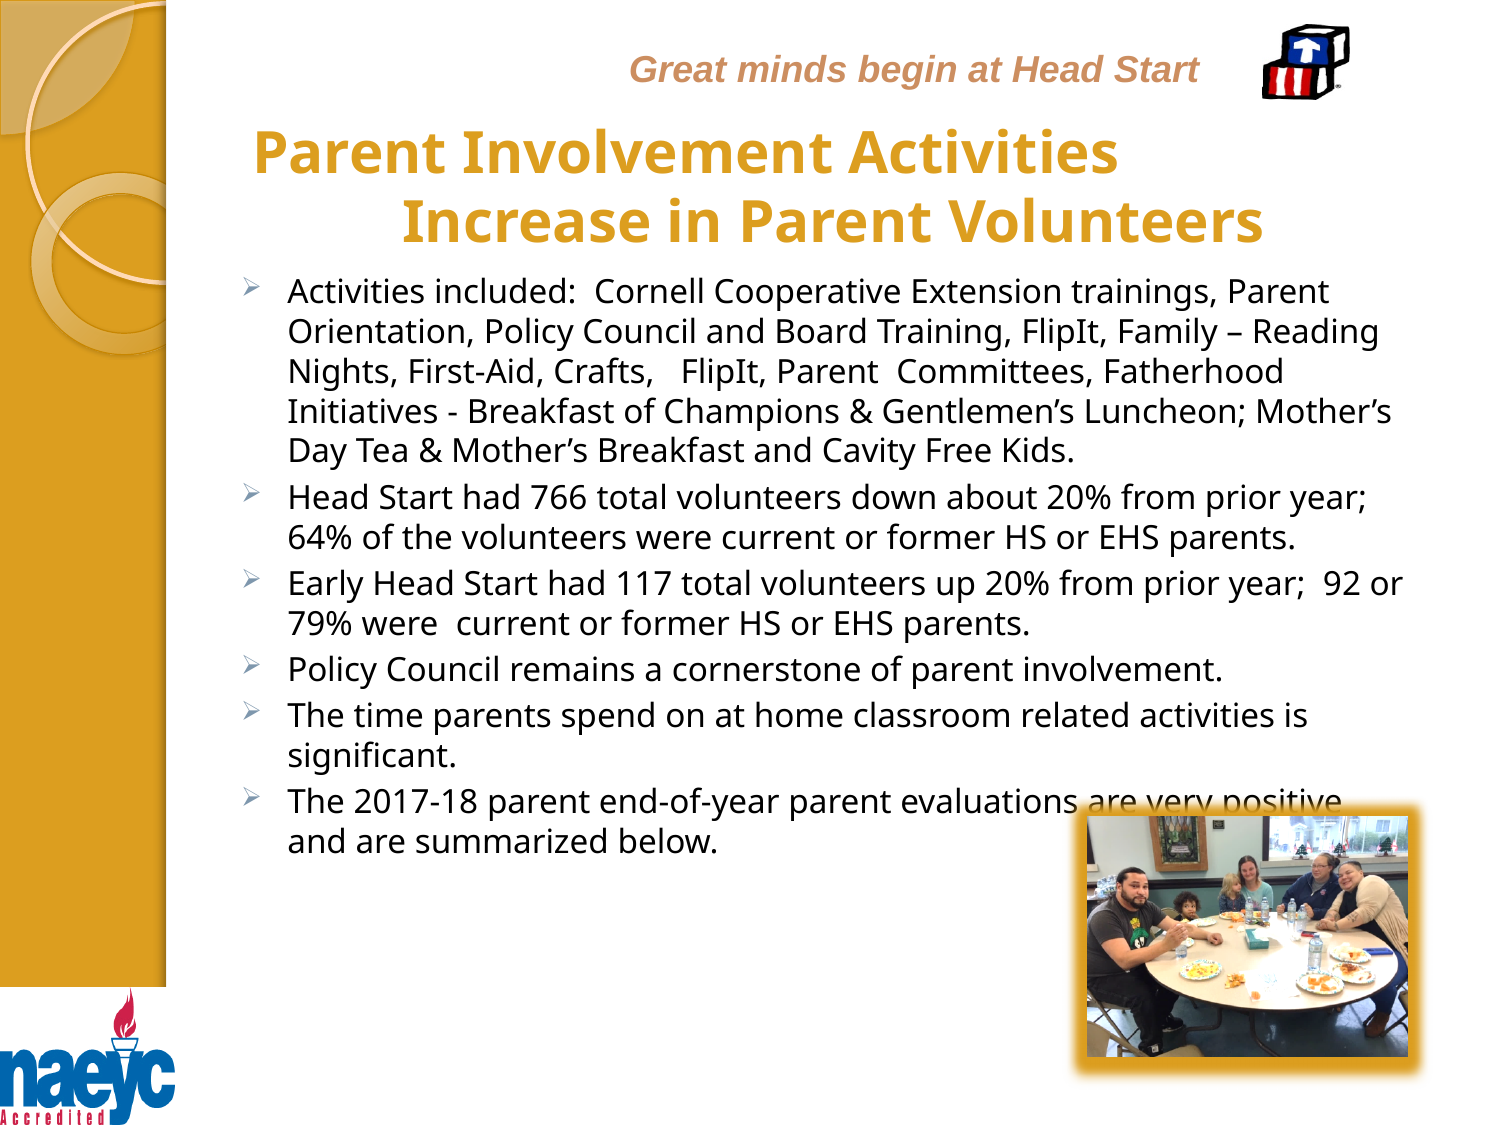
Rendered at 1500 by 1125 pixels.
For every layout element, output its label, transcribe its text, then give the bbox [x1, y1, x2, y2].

title Parent Involvement Activities Increase in Parent Volunteers [237, 162, 1425, 277]
picture [0, 987, 176, 1125]
picture [1087, 815, 1408, 1057]
text_box [0, 0, 1500, 75]
list Activities included: Cornell Cooperative Extension trainings, Parent Orientation, Policy Council and Board Training, FlipIt, Family – Reading Nights, First-Aid, Crafts, FlipIt, Parent Committees, Fatherhood Initiatives - Breakfast of Champions & Gentlemen’s Luncheon; Mother’s Day Tea & Mother’s Breakfast and Cavity Free Kids. Head Start had 766 total volunteers down about 20% from prior year; 64% of the volunteers were current or former HS or EHS parents. Early Head Start had 117 total volunteers up 20% from prior year; 92 or 79% were current or former HS or EHS parents. Policy Council remains a cornerstone of parent involvement. The time parents spend on at home classroom related activities is significant. The 2017-18 parent end-of-year parent evaluations are very positive and are summarized below. [212, 262, 1425, 1057]
picture [1262, 24, 1351, 101]
text_box Great minds begin at Head Start [613, 37, 1215, 98]
